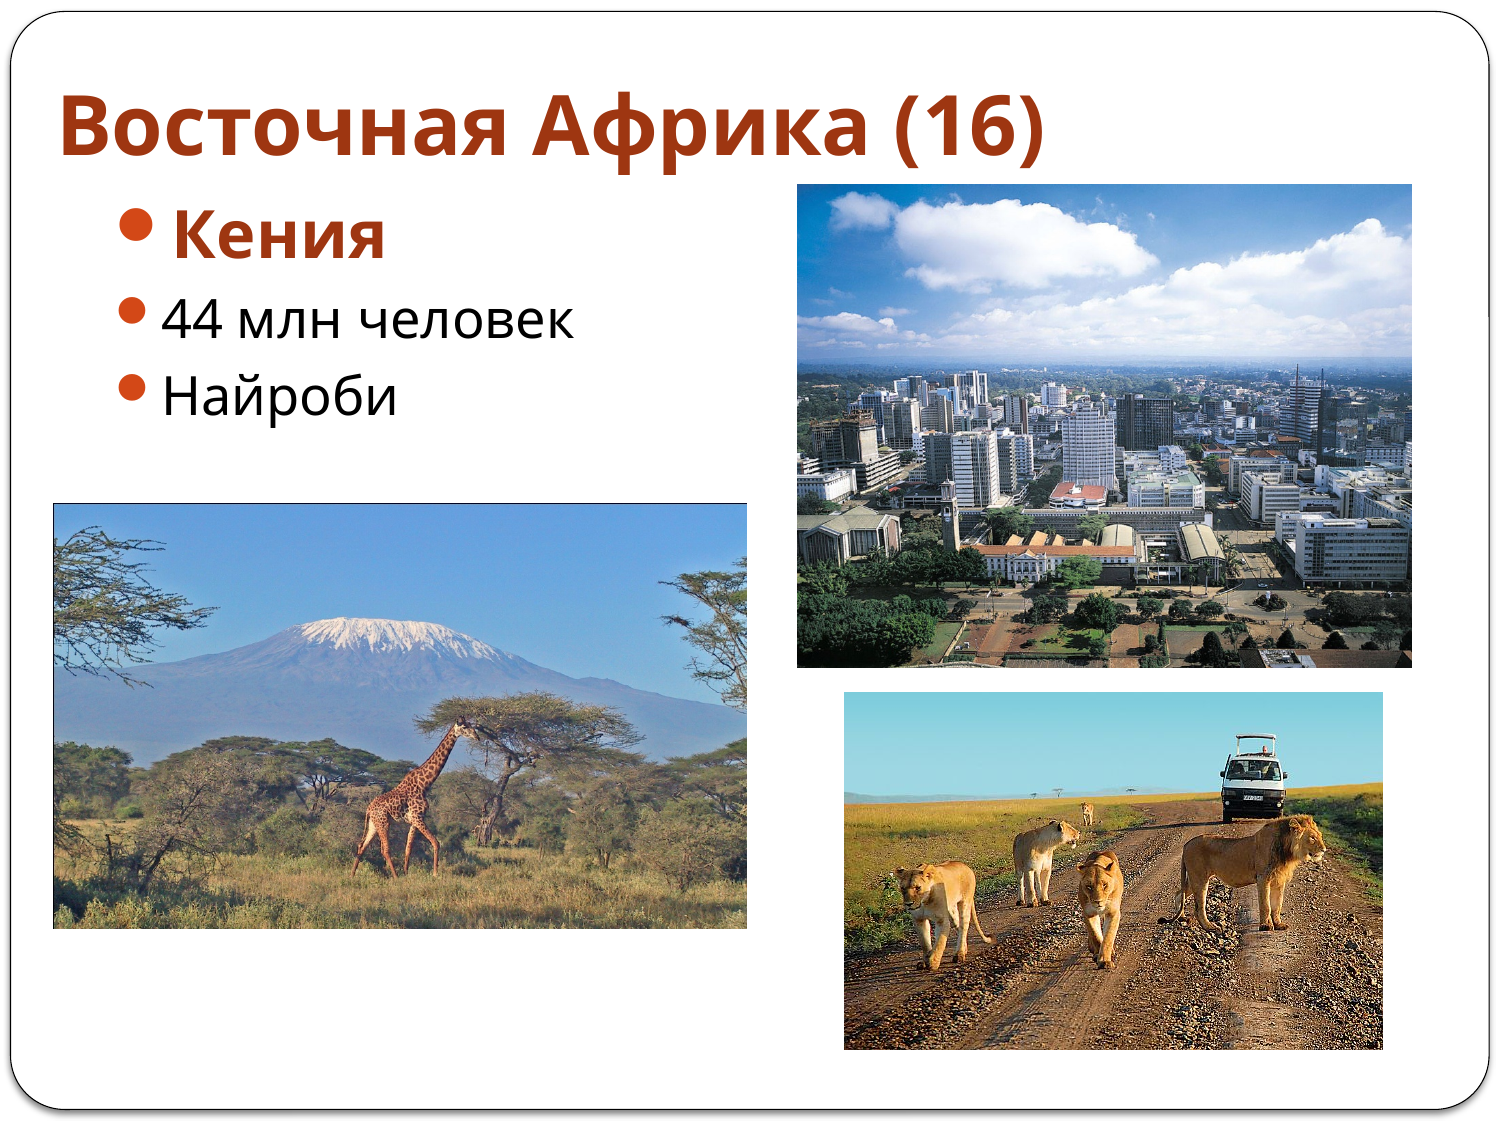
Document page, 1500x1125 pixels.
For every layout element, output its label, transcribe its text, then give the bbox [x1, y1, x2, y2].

picture [52, 503, 747, 929]
picture [844, 692, 1383, 1050]
title Восточная Африка (16) [41, 0, 1317, 188]
list Кения 44 млн человек Найроби [100, 184, 1376, 935]
picture [796, 184, 1412, 668]
